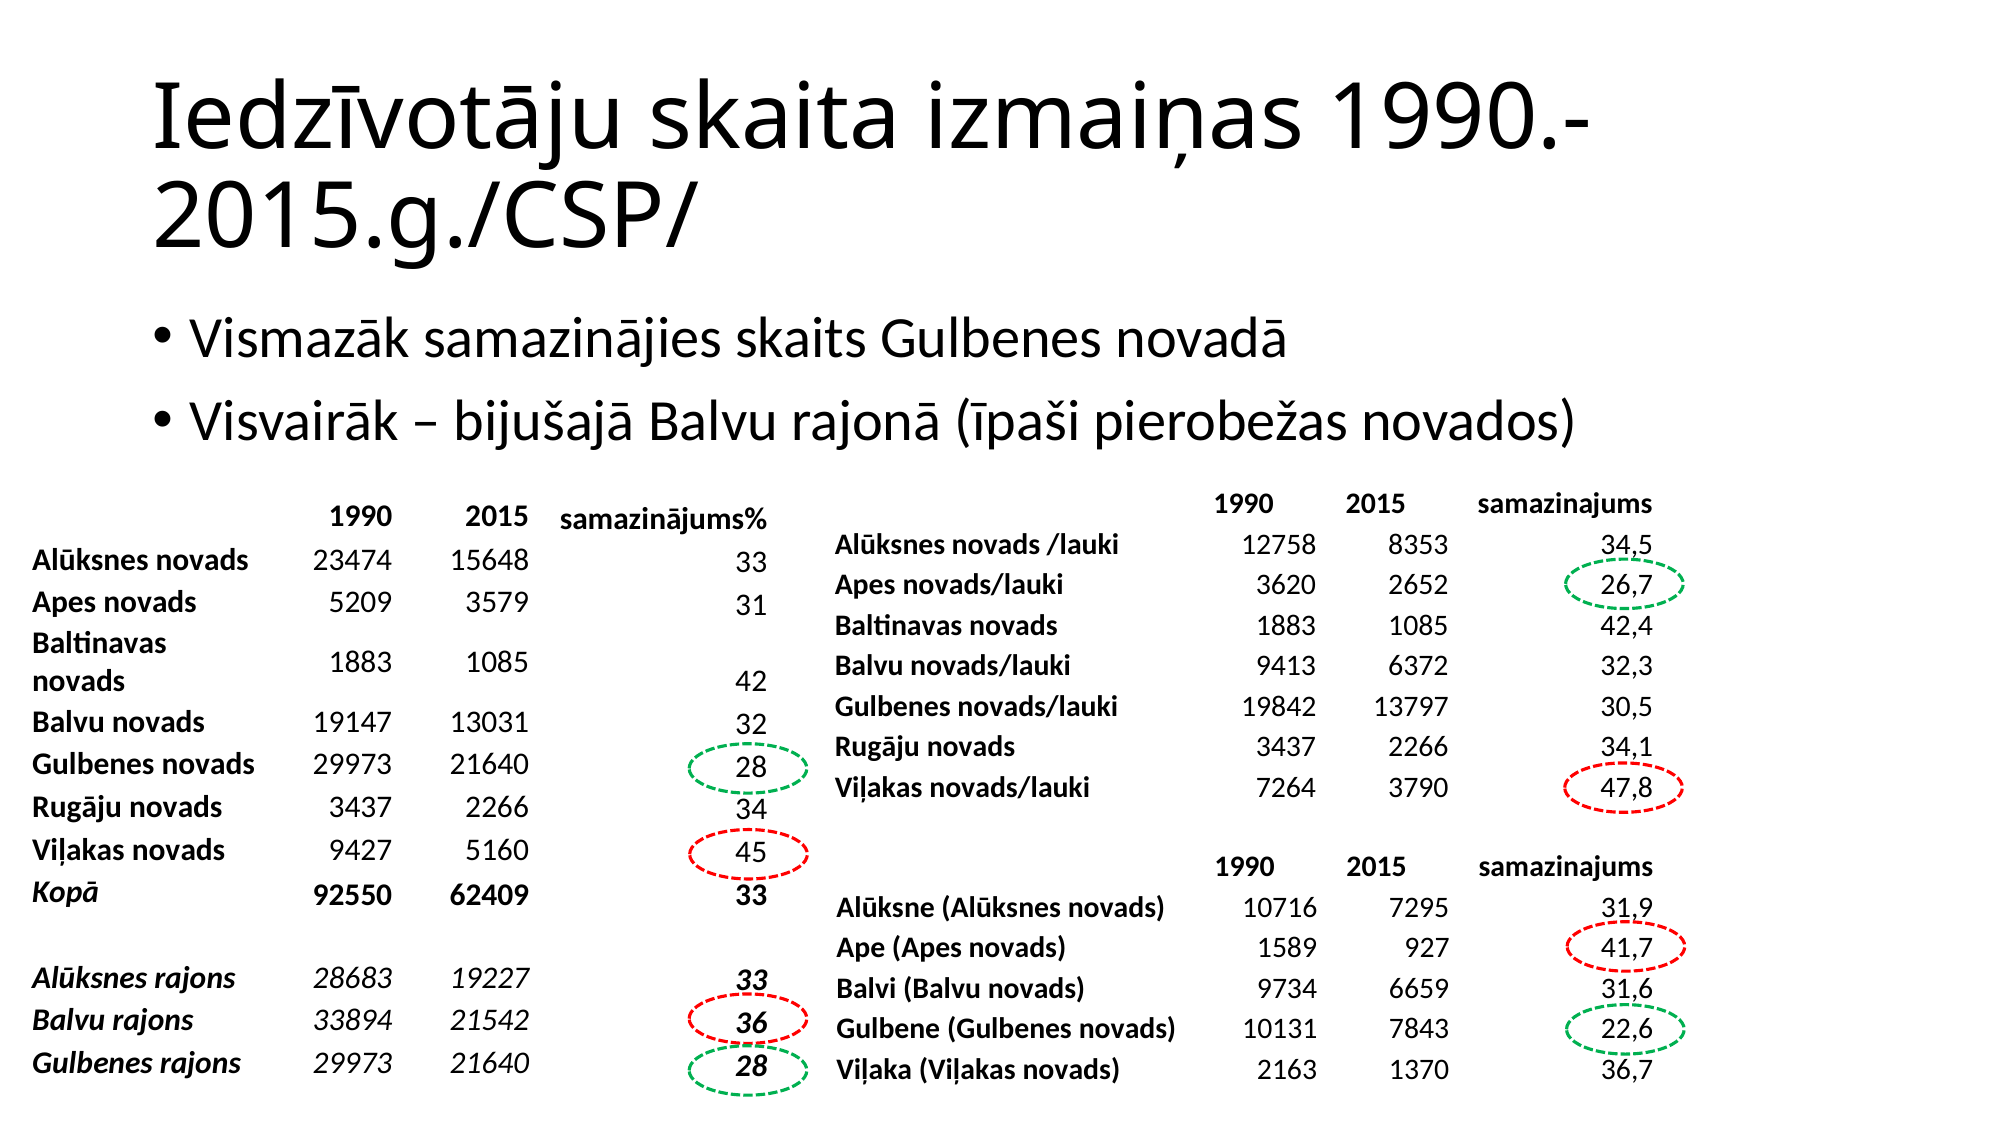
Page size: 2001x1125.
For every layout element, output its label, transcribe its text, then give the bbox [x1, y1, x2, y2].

text_box Vismazāk samazinājies skaits Gulbenes novadā Visvairāk – bijušajā Balvu rajonā (īpaši pierobežas novados) [137, 299, 1863, 493]
picture [16, 480, 2000, 1125]
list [1391, 844, 2000, 1125]
title Iedzīvotāju skaita izmaiņas 1990.-2015.g./CSP/ [137, 59, 1863, 278]
